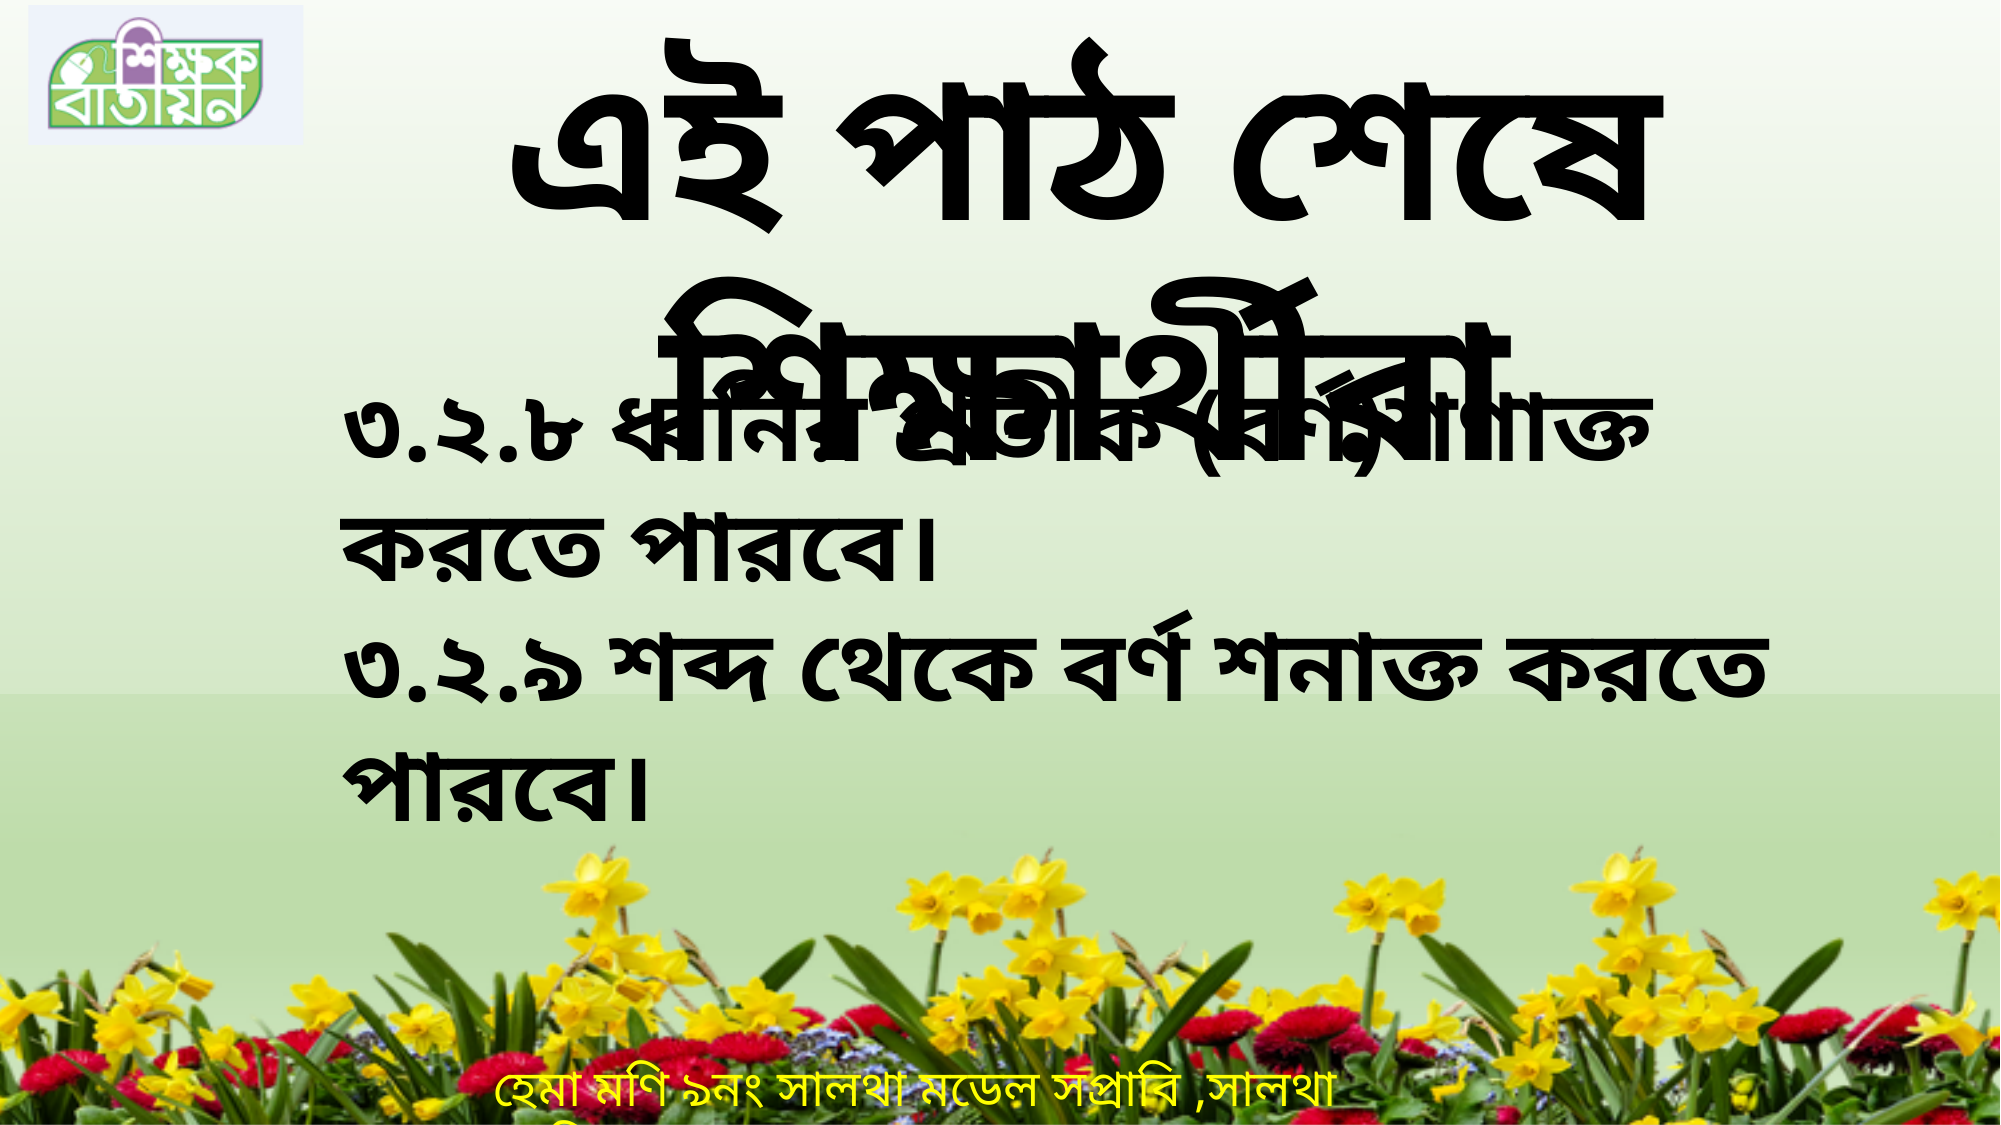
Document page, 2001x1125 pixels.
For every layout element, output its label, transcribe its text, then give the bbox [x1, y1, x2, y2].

picture [28, 5, 304, 145]
picture [0, 694, 2000, 1125]
text_box এই পাঠ শেষে শিক্ষার্থীরা [303, 13, 1866, 508]
text_box ৩.২.৮ ধ্বনির প্রতীক (বর্ণ)শণাক্ত করতে পারবে। ৩.২.৯ শব্দ থেকে বর্ণ শনাক্ত করতে পারবে। [327, 353, 1890, 694]
